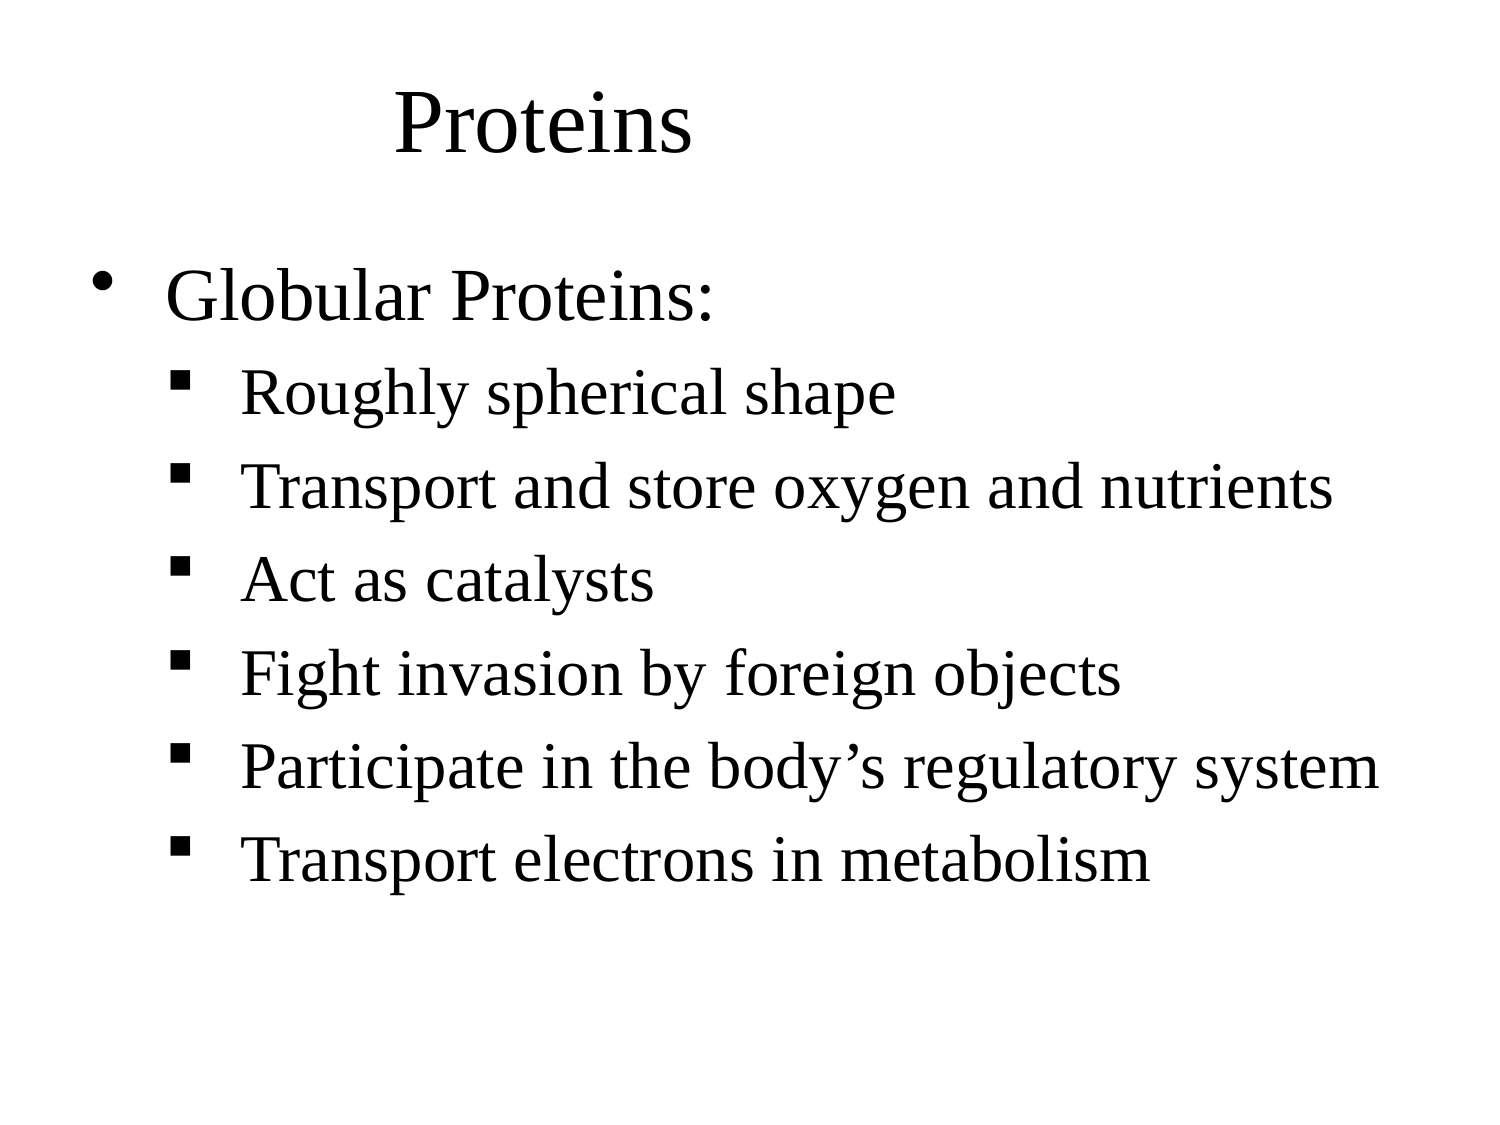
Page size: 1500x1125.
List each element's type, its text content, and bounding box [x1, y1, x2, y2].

title Proteins [75, 45, 1013, 188]
list Globular Proteins: Roughly spherical shape Transport and store oxygen and nutrients Act as catalysts Fight invasion by foreign objects Participate in the body’s regulatory system Transport electrons in metabolism [75, 537, 1425, 950]
list Globular Proteins: Roughly spherical shape Transport and store oxygen and nutrients Act as catalysts Fight invasion by foreign objects Participate in the body’s regulatory system Transport electrons in metabolism [75, 237, 1425, 536]
